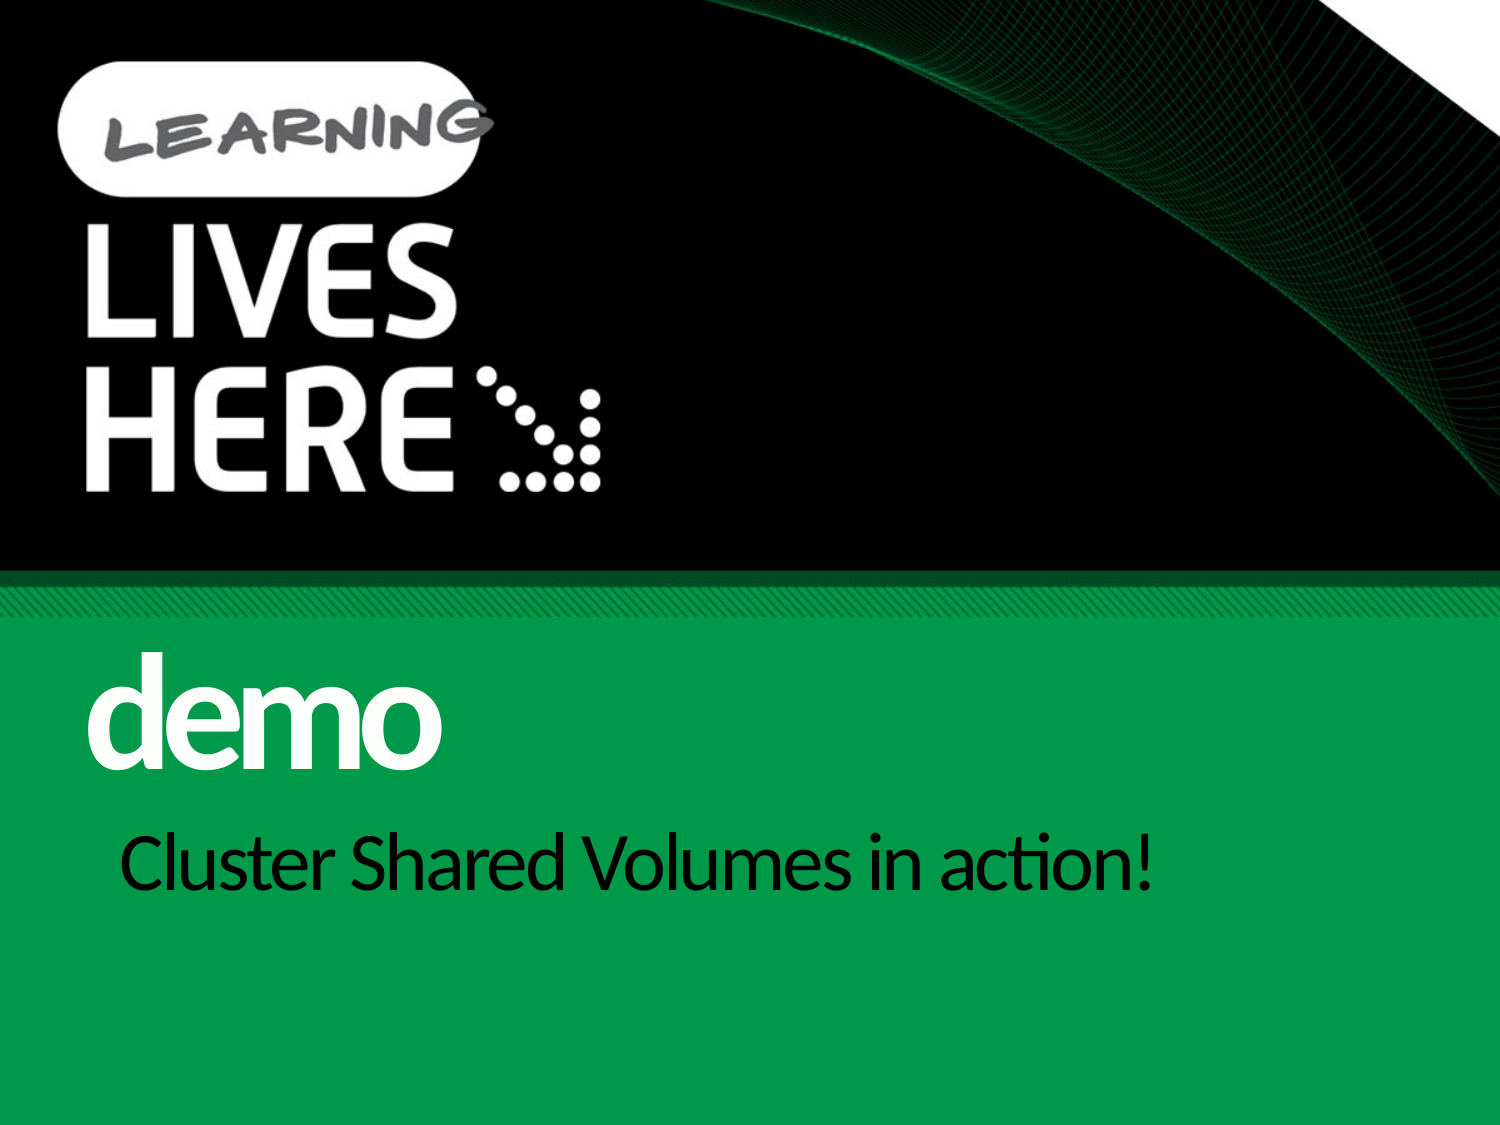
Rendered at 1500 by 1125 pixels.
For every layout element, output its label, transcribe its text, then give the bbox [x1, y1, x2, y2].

title Cluster Shared Volumes in action! [119, 818, 1375, 943]
picture [0, 0, 1500, 1125]
list demo [83, 625, 1344, 800]
